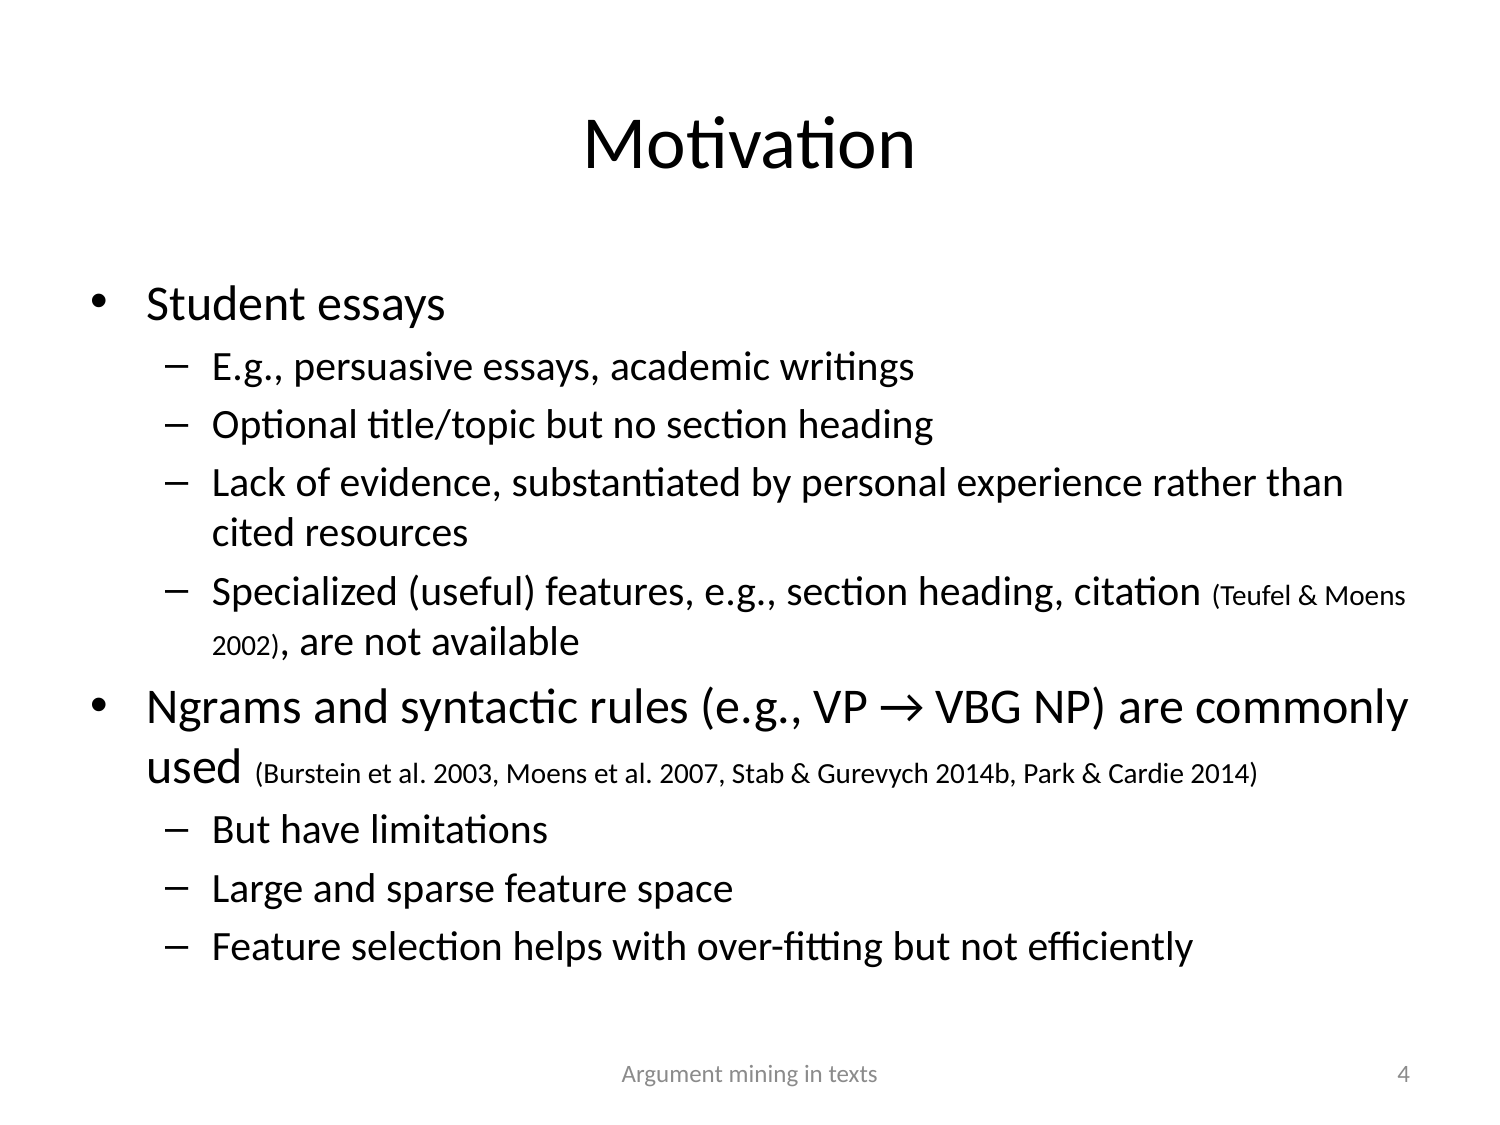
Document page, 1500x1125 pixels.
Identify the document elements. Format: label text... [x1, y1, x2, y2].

slide_number 4 [1074, 1042, 1425, 1103]
list Student essays E.g., persuasive essays, academic writings Optional title/topic but no section heading Lack of evidence, substantiated by personal experience rather than cited resources Specialized (useful) features, e.g., section heading, citation (Teufel & Moens 2002), are not available Ngrams and syntactic rules (e.g., VP → VBG NP) are commonly used (Burstein et al. 2003, Moens et al. 2007, Stab & Gurevych 2014b, Park & Cardie 2014) But have limitations Large and sparse feature space Feature selection helps with over-fitting but not efficiently [75, 262, 1425, 1005]
footer Argument mining in texts [512, 1042, 988, 1103]
title Motivation [75, 45, 1425, 233]
